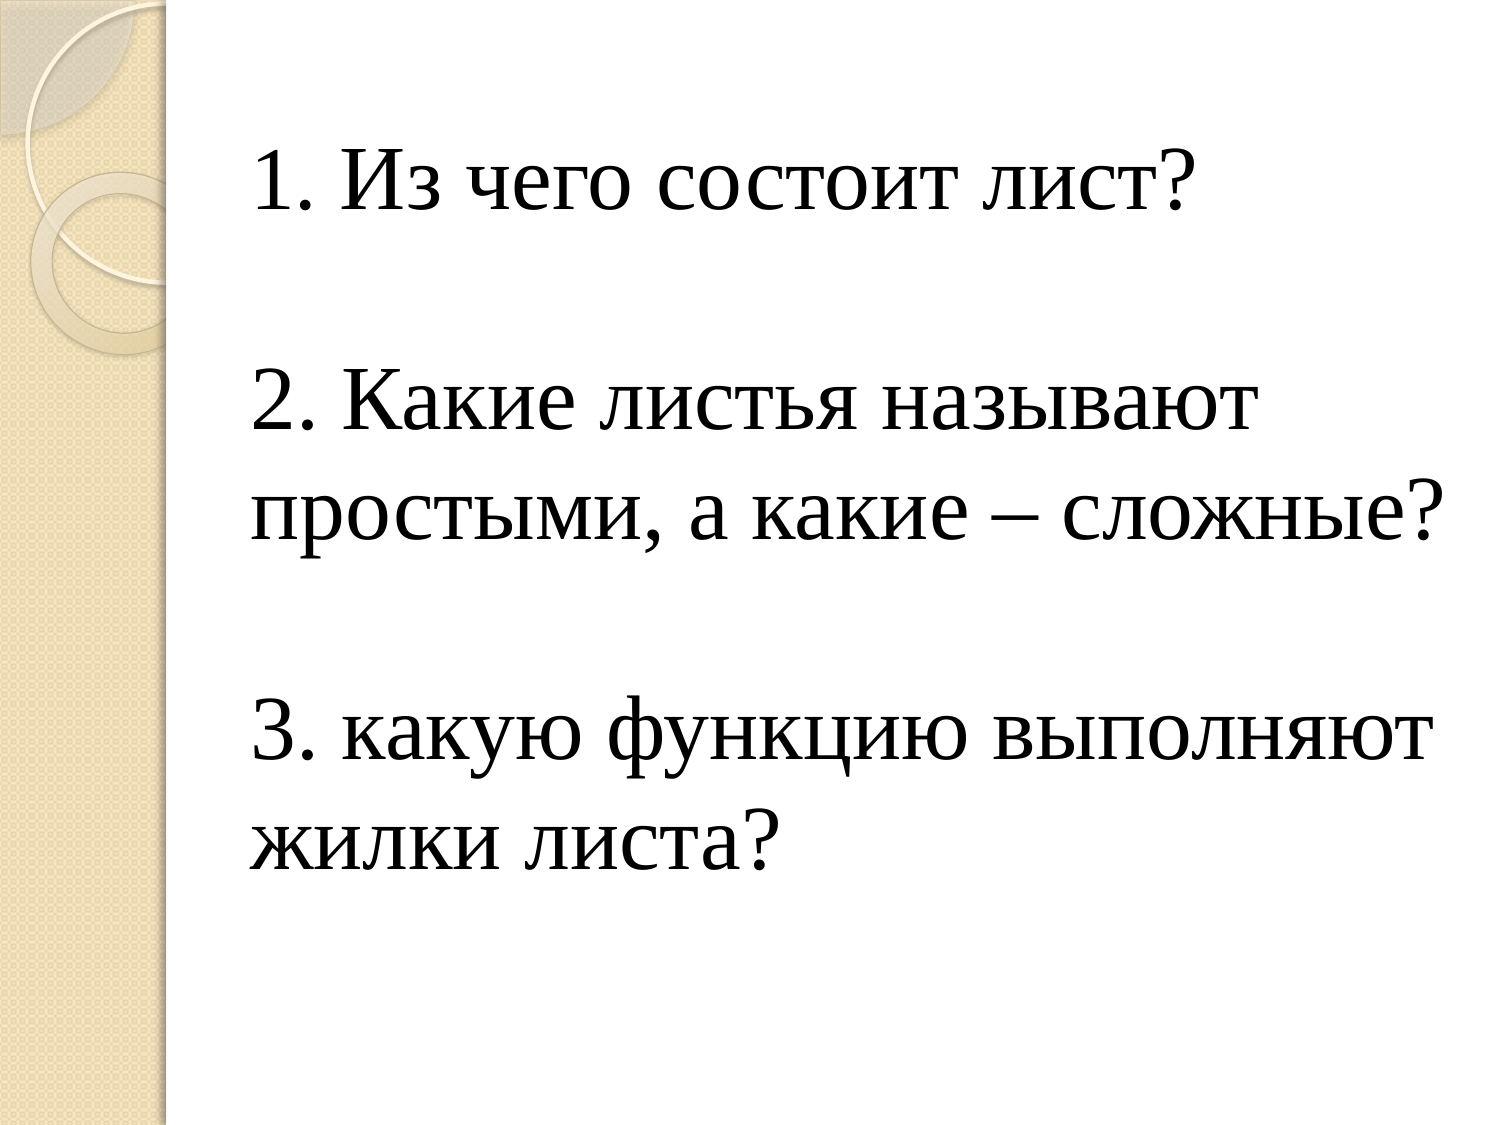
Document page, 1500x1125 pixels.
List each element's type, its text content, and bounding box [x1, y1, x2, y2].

title 1. Из чего состоит лист? 2. Какие листья называют простыми, а какие – сложные? 3. какую функцию выполняют жилки листа? [235, 45, 1466, 1071]
